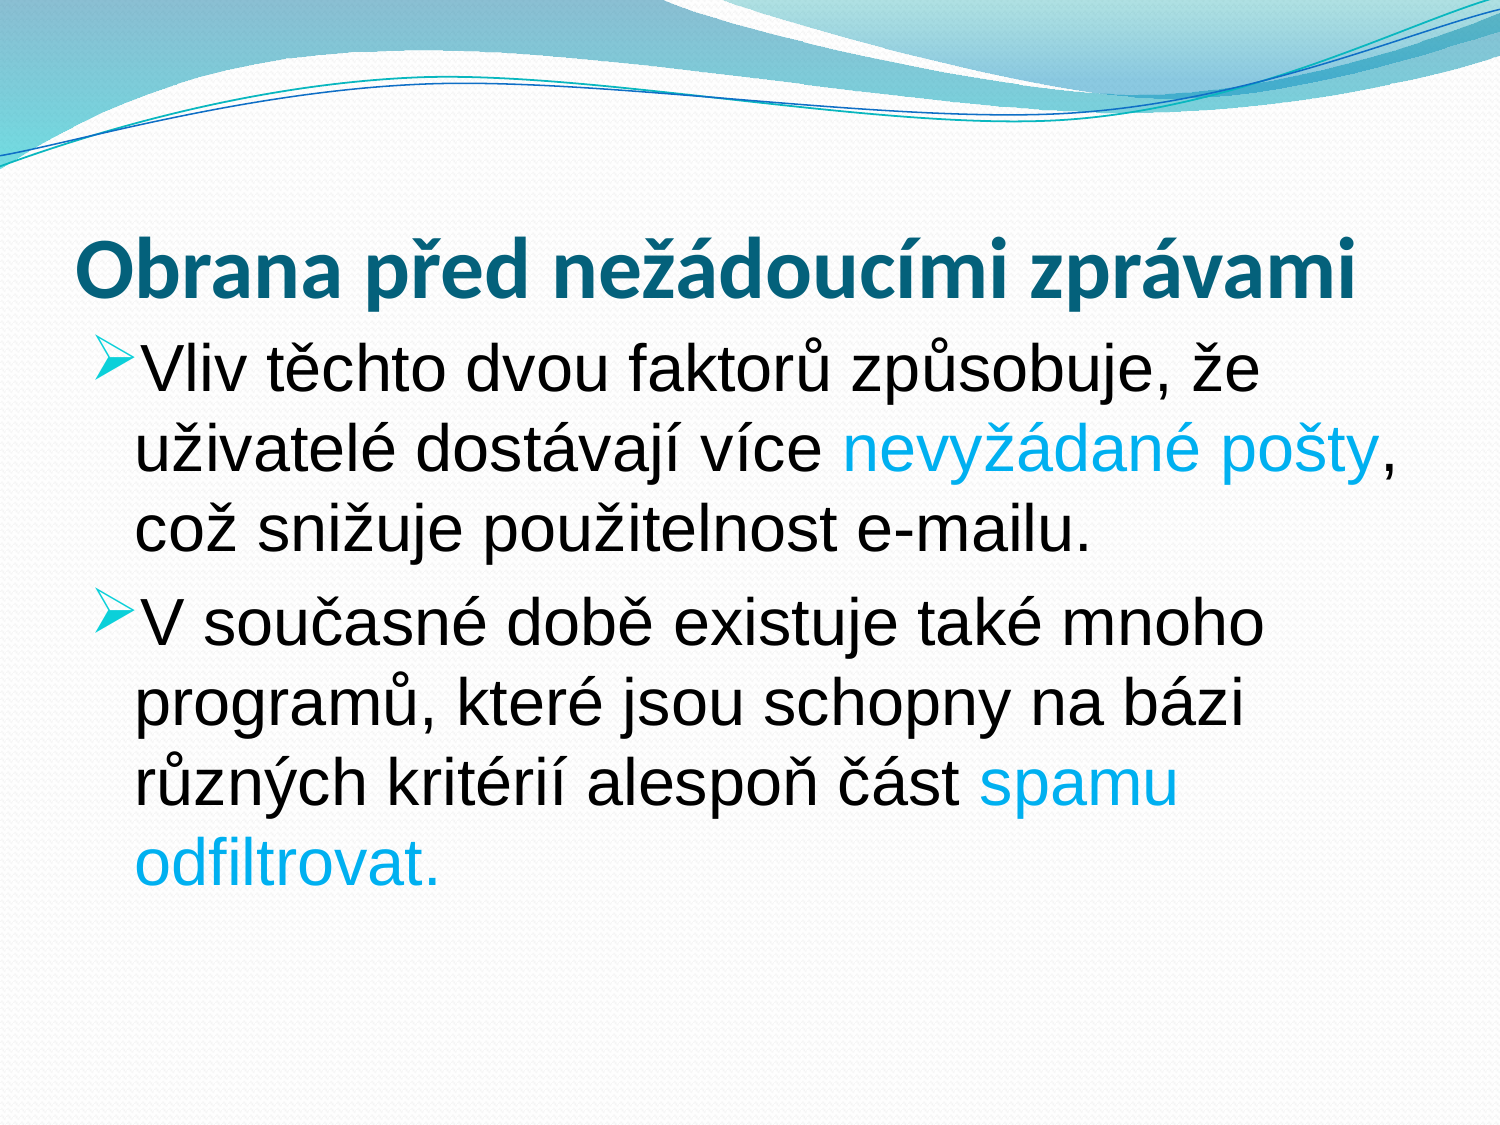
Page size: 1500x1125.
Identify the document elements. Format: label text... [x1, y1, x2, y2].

list Vliv těchto dvou faktorů způsobuje, že uživatelé dostávají více nevyžádané pošty, což snižuje použitelnost e-mailu. V současné době existuje také mnoho programů, které jsou schopny na bázi různých kritérií alespoň část spamu odfiltrovat. [75, 317, 1425, 1038]
title Obrana před nežádoucími zprávami [75, 115, 1425, 317]
